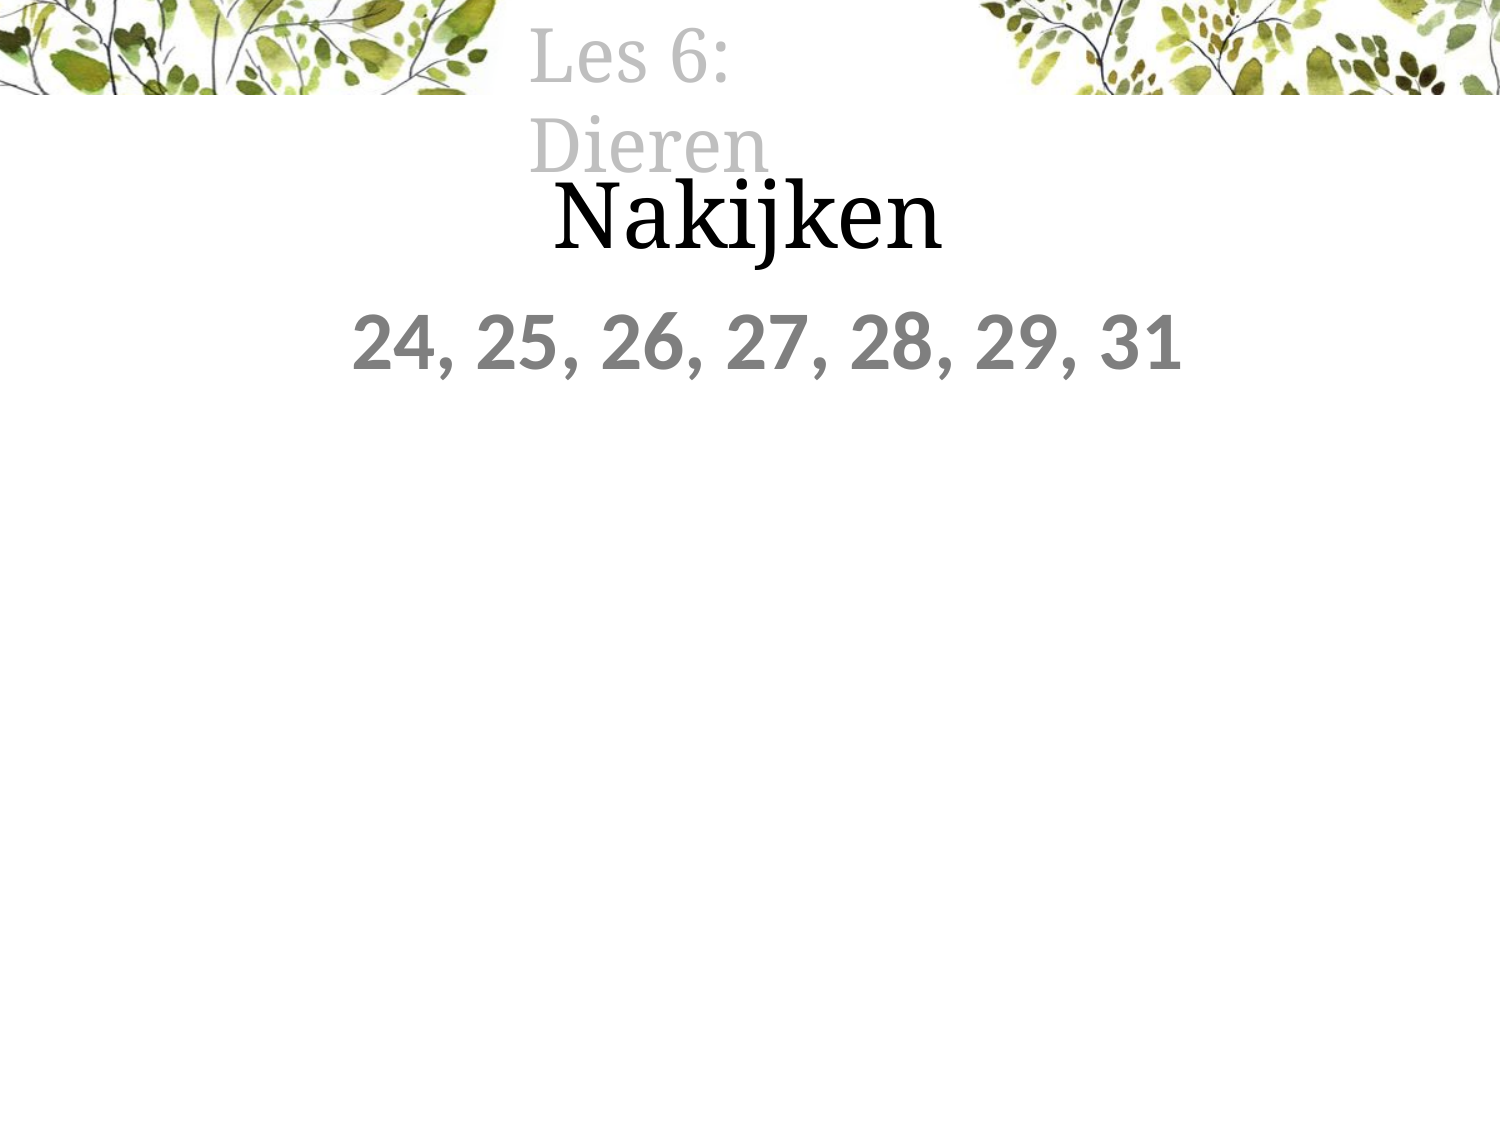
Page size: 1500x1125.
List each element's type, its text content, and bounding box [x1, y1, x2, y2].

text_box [0, 0, 1500, 107]
text_box 24, 25, 26, 27, 28, 29, 31 [123, 278, 1412, 1102]
text_box Nakijken [407, 149, 1090, 276]
